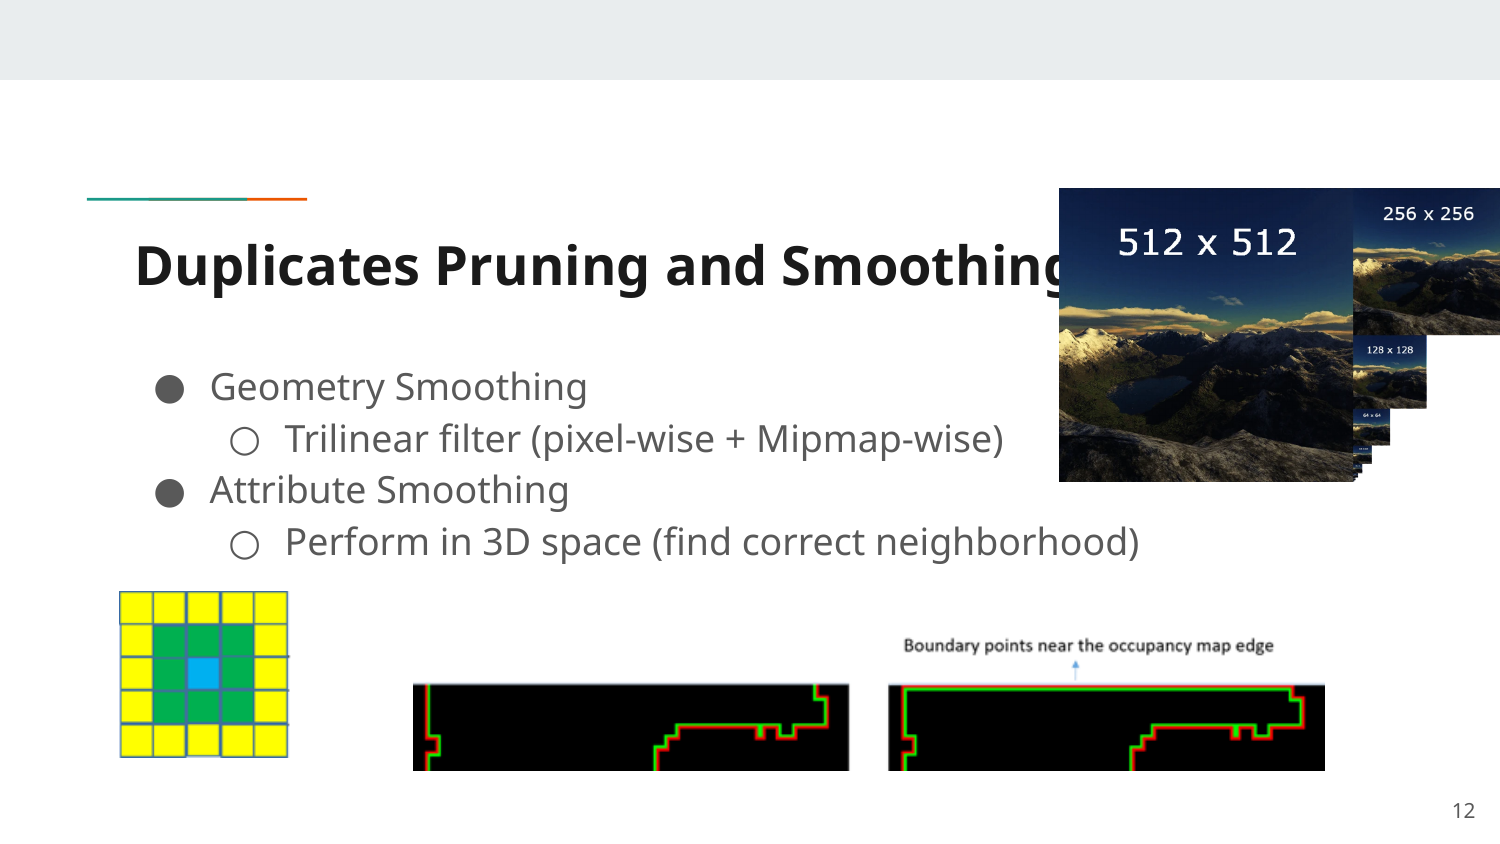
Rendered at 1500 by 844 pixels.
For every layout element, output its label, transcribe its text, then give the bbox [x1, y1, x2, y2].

picture [1059, 187, 1500, 482]
title Duplicates Pruning and Smoothing [119, 216, 1054, 305]
picture [413, 627, 1325, 771]
slide_number ‹#› [1400, 779, 1491, 844]
picture [119, 591, 291, 758]
list Geometry Smoothing Trilinear filter (pixel-wise + Mipmap-wise) Attribute Smoothing Perform in 3D space (find correct neighborhood) [119, 341, 1381, 712]
